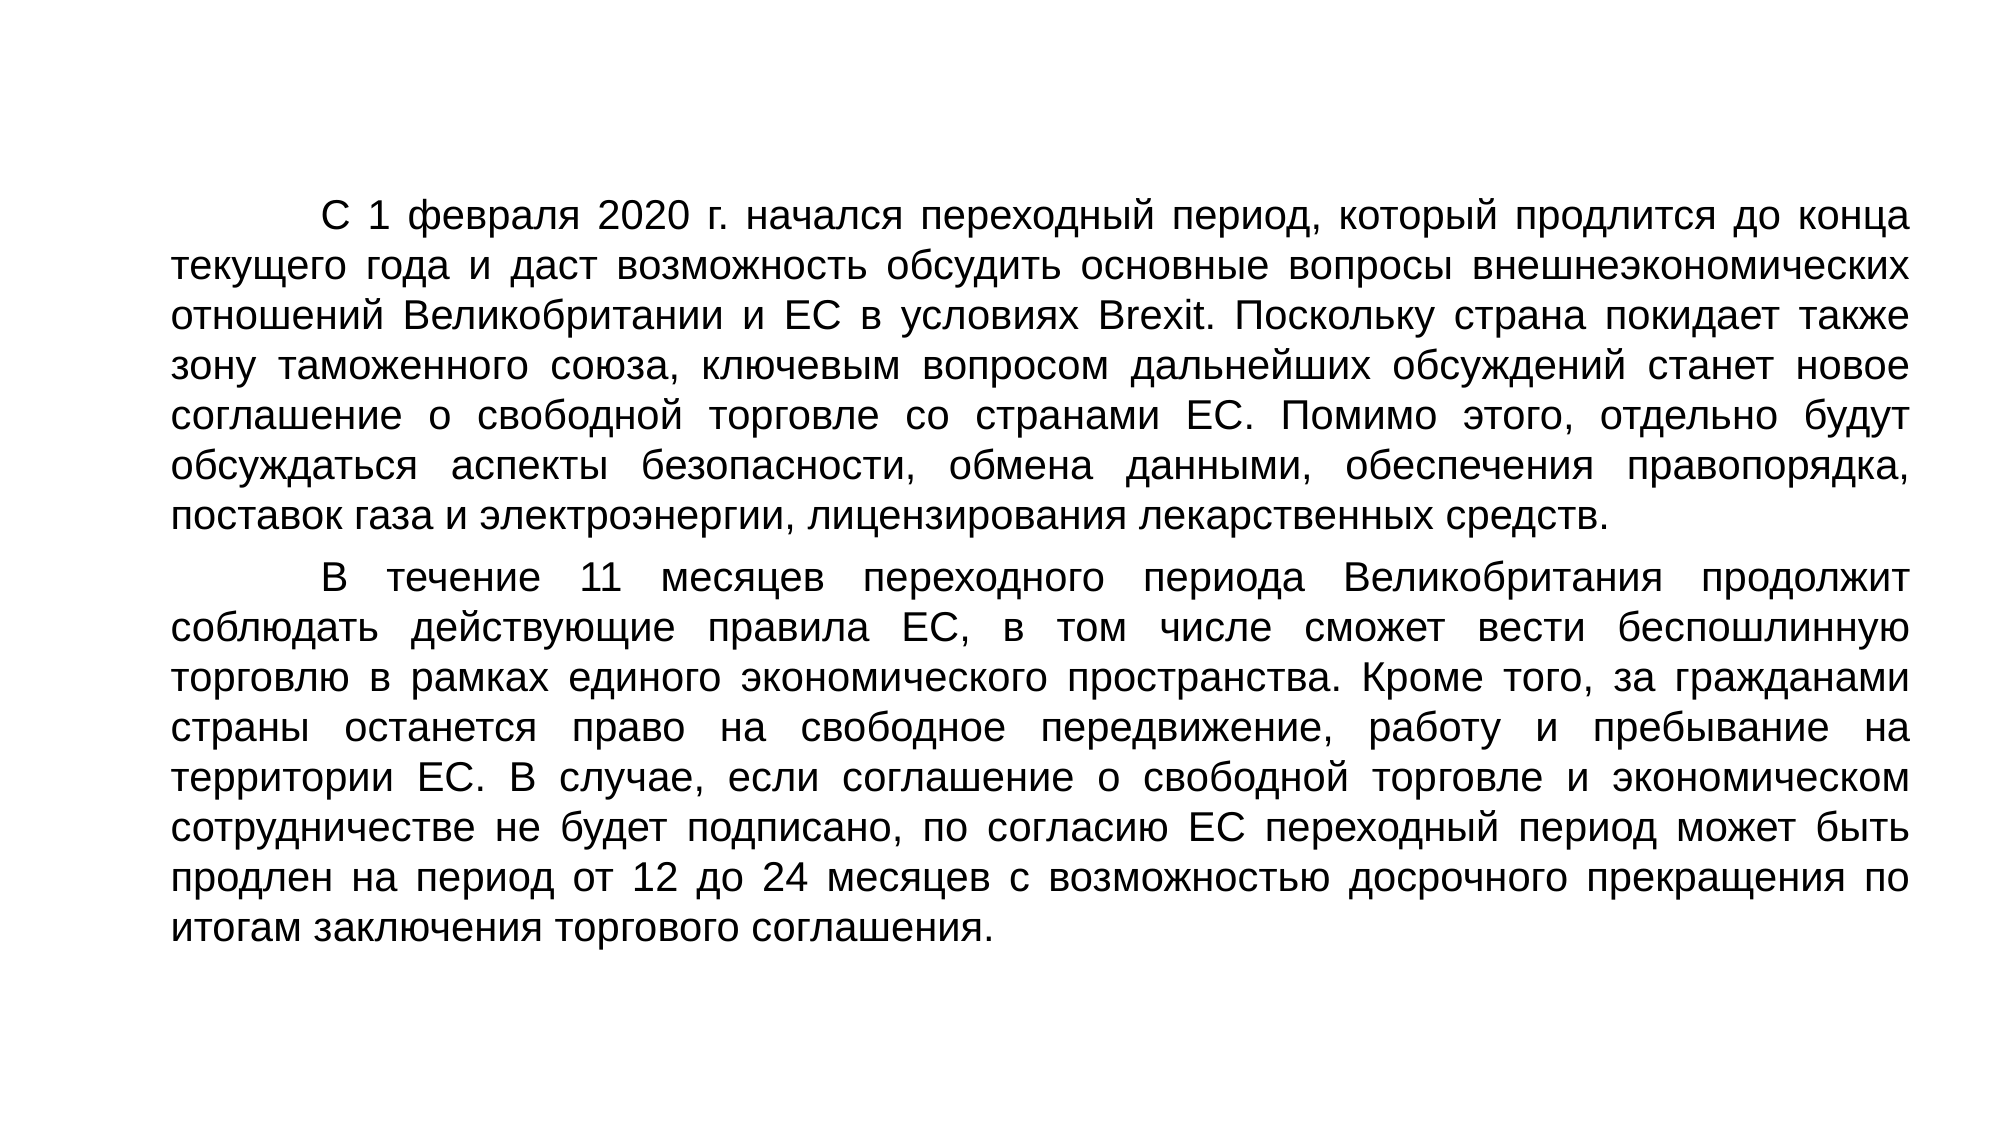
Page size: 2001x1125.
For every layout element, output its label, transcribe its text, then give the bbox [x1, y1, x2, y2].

text_box C 1 февраля 2020 г. начался переходный период, который продлится до конца текущего года и даст возможность обсудить основные вопросы внешнеэкономических отношений Великобри­тании и ЕС в условиях Brexit. Поскольку страна покидает также зону таможенного союза, ключе­вым вопросом дальнейших обсуждений станет новое соглашение о свободной торговле со стра­нами ЕС. Помимо этого, отдельно будут обсуждаться аспекты безопасности, обмена данными, обеспечения правопорядка, поставок газа и электроэнергии, лицензирования лекарственных средств. В течение 11 месяцев переходного периода Великобритания продолжит соблюдать действую­щие правила ЕС, в том числе сможет вести беспошлинную торговлю в рамках единого экономи­ческого пространства. Кроме того, за гражданами страны останется право на свободное пере­движение, работу и пребывание на территории ЕС. В случае, если соглашение о свободной тор­говле и экономическом сотрудничестве не будет подписано, по согласию ЕС переходный период может быть продлен на период от 12 до 24 месяцев с возможностью досрочного прекращения по итогам заключения торгового соглашения. [155, 180, 1926, 958]
